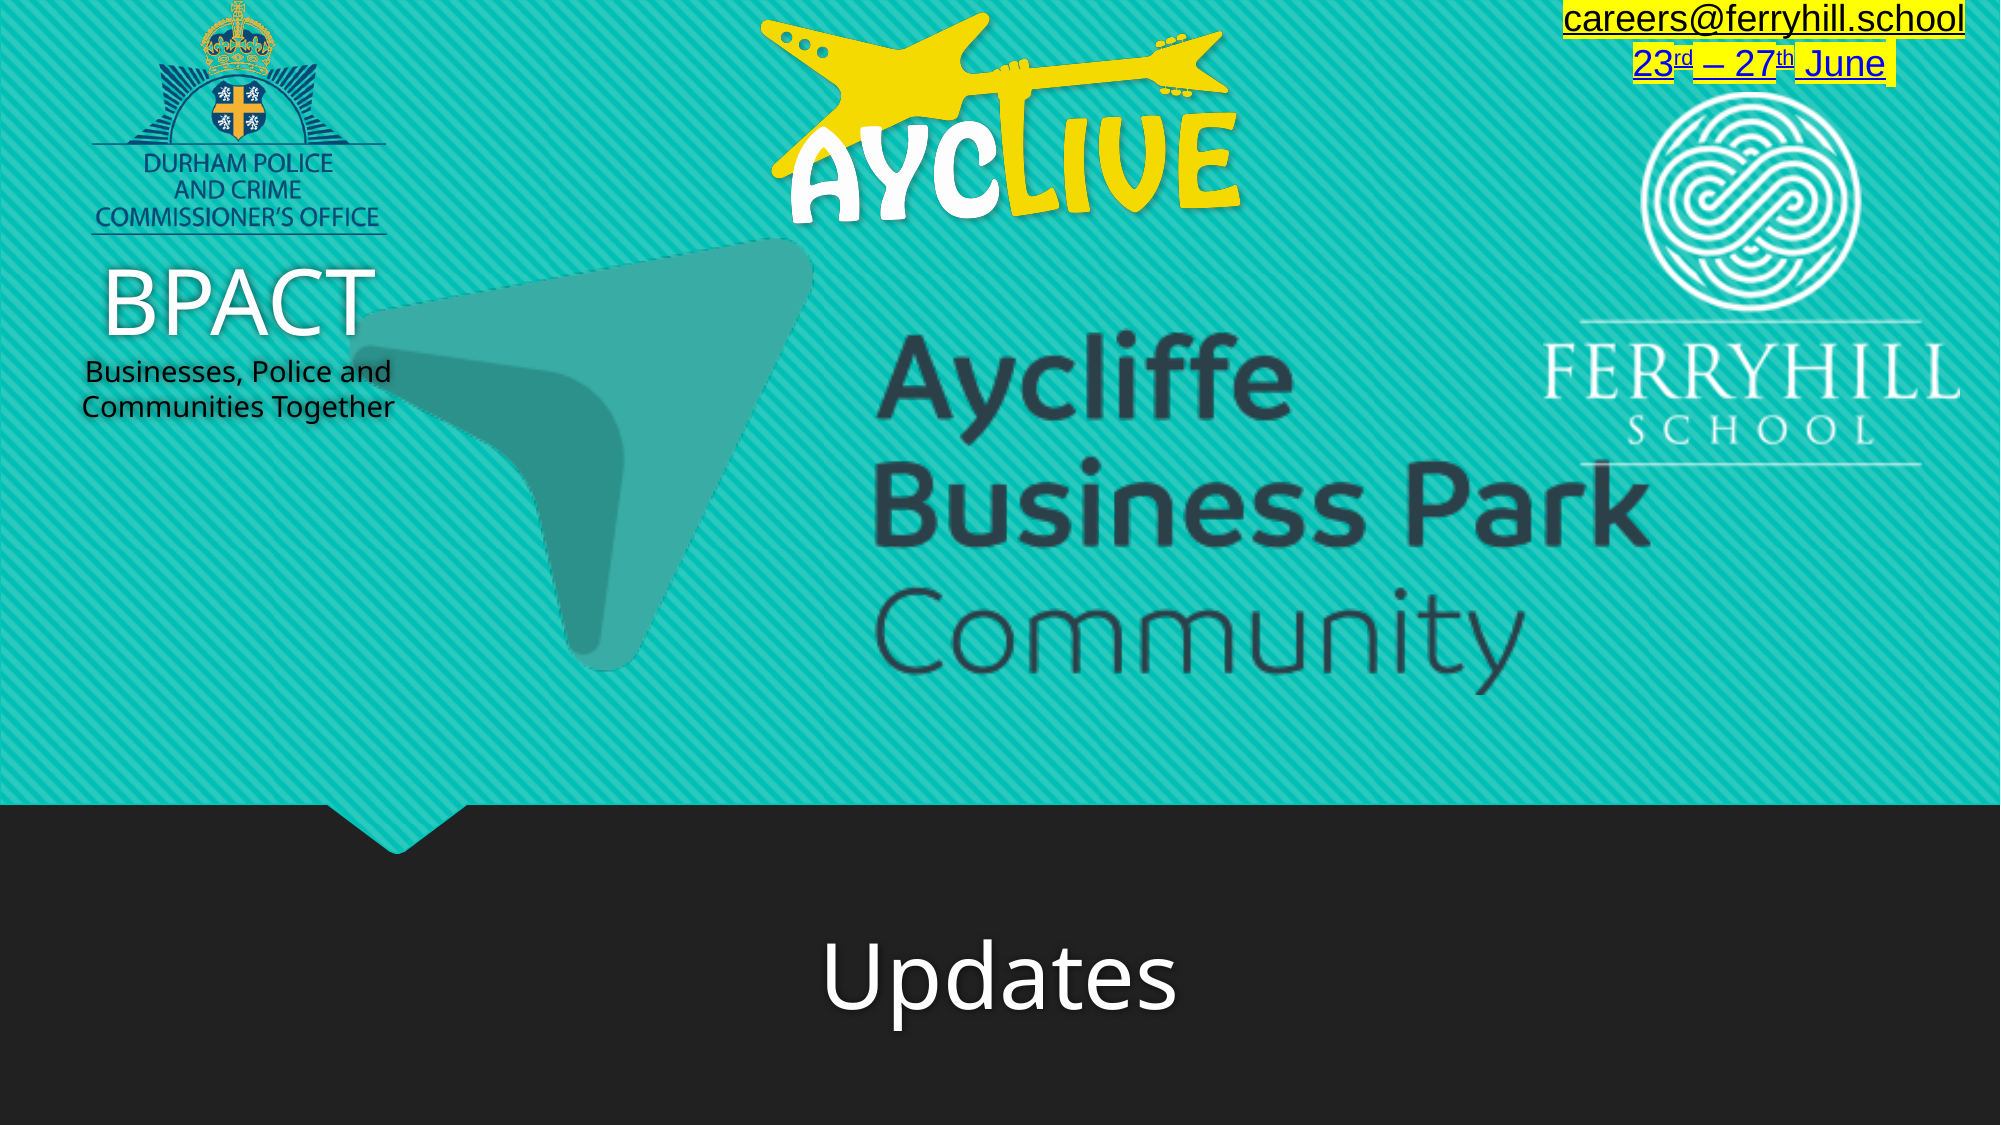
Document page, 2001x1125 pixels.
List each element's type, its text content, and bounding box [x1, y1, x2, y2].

title Updates [132, 858, 1868, 1036]
text_box careers@ferryhill.school 23rd – 27th June [1542, 0, 1986, 92]
picture [78, 0, 1960, 695]
picture [749, 3, 1251, 234]
text_box BPACT Businesses, Police and Communities Together [27, 254, 349, 431]
